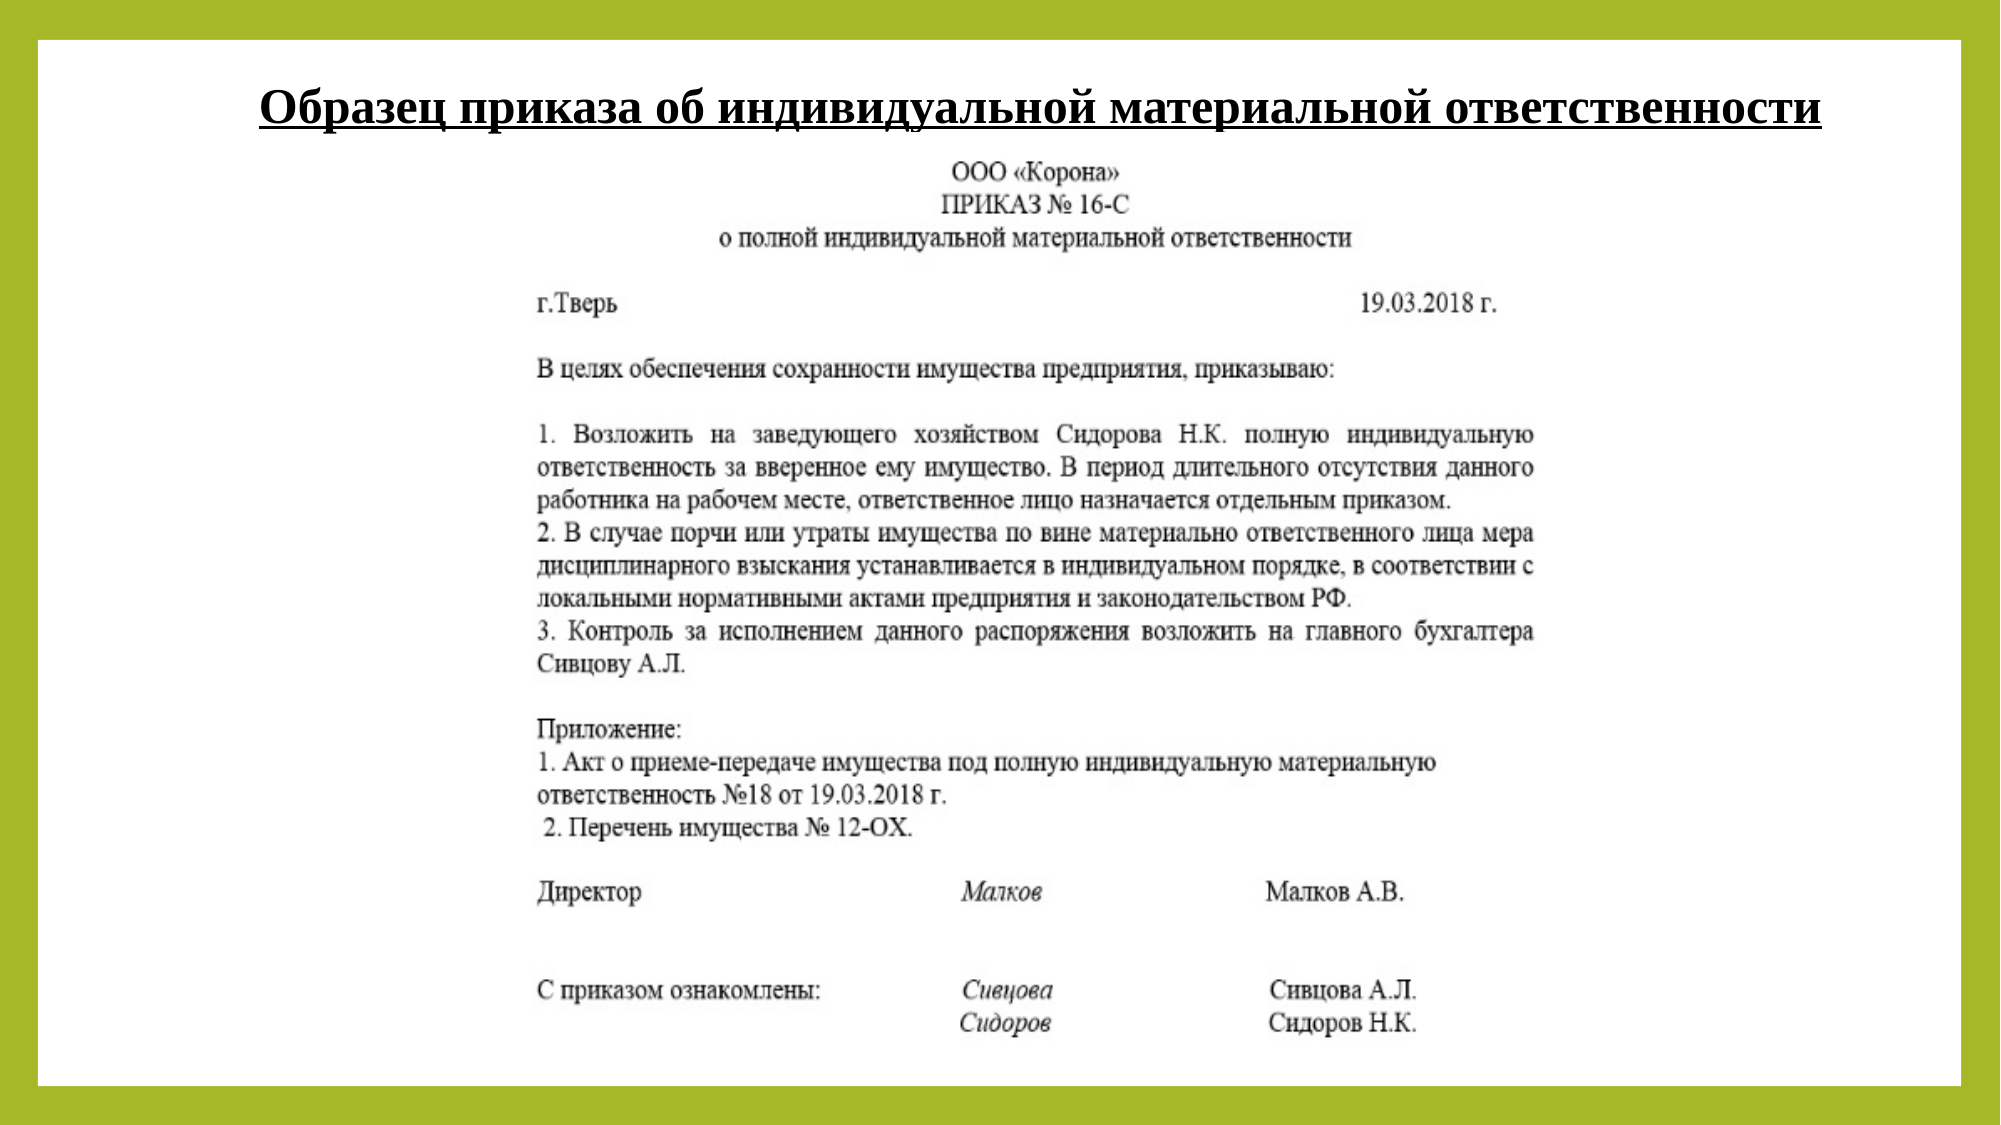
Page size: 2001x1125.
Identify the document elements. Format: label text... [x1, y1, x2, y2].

picture [519, 132, 1550, 1048]
text_box Образец приказа об индивидуальной материальной ответственности [170, 35, 1962, 141]
